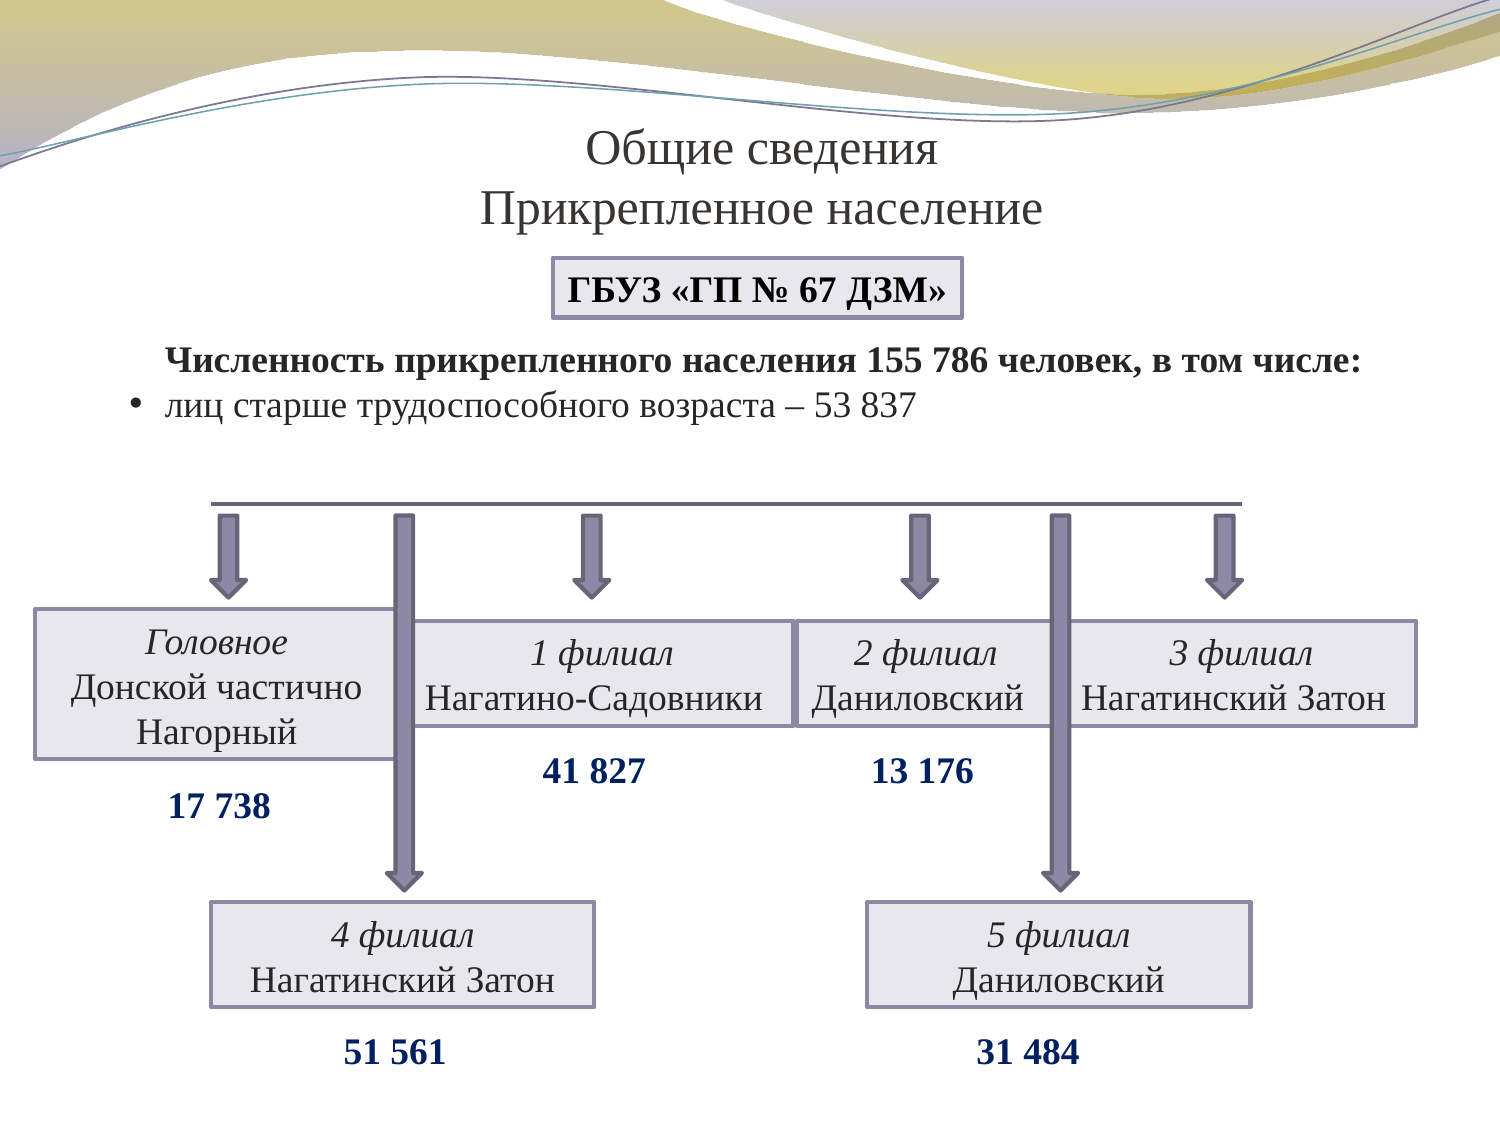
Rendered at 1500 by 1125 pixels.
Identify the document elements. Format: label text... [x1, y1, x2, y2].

text_box 3 филиал Нагатинский Затон [1072, 619, 1418, 728]
text_box [384, 515, 424, 893]
text_box [1041, 515, 1081, 893]
text_box Численность прикрепленного населения 155 786 человек, в том числе: лиц старше трудоспособного возраста – 53 837 [0, 328, 1442, 433]
text_box ГБУЗ «ГП № 67 ДЗМ» [551, 256, 964, 320]
text_box [900, 515, 940, 600]
text_box [572, 515, 612, 600]
text_box 17 738 [153, 773, 286, 834]
title Общие сведения Прикрепленное население [82, 46, 1442, 235]
text_box 41 827 [528, 738, 661, 798]
text_box 4 филиал Нагатинский Затон [209, 900, 596, 1009]
text_box 1 филиал Нагатино-Садовники [416, 619, 796, 728]
text_box 31 484 [961, 1019, 1095, 1080]
text_box 13 176 [856, 738, 990, 798]
text_box 5 филиал Даниловский [865, 900, 1253, 1009]
text_box [209, 515, 249, 600]
text_box [1205, 515, 1245, 600]
text_box Головное Донской частично Нагорный [33, 607, 393, 761]
text_box 51 561 [328, 1019, 462, 1080]
text_box 2 филиал Даниловский [796, 619, 1049, 728]
